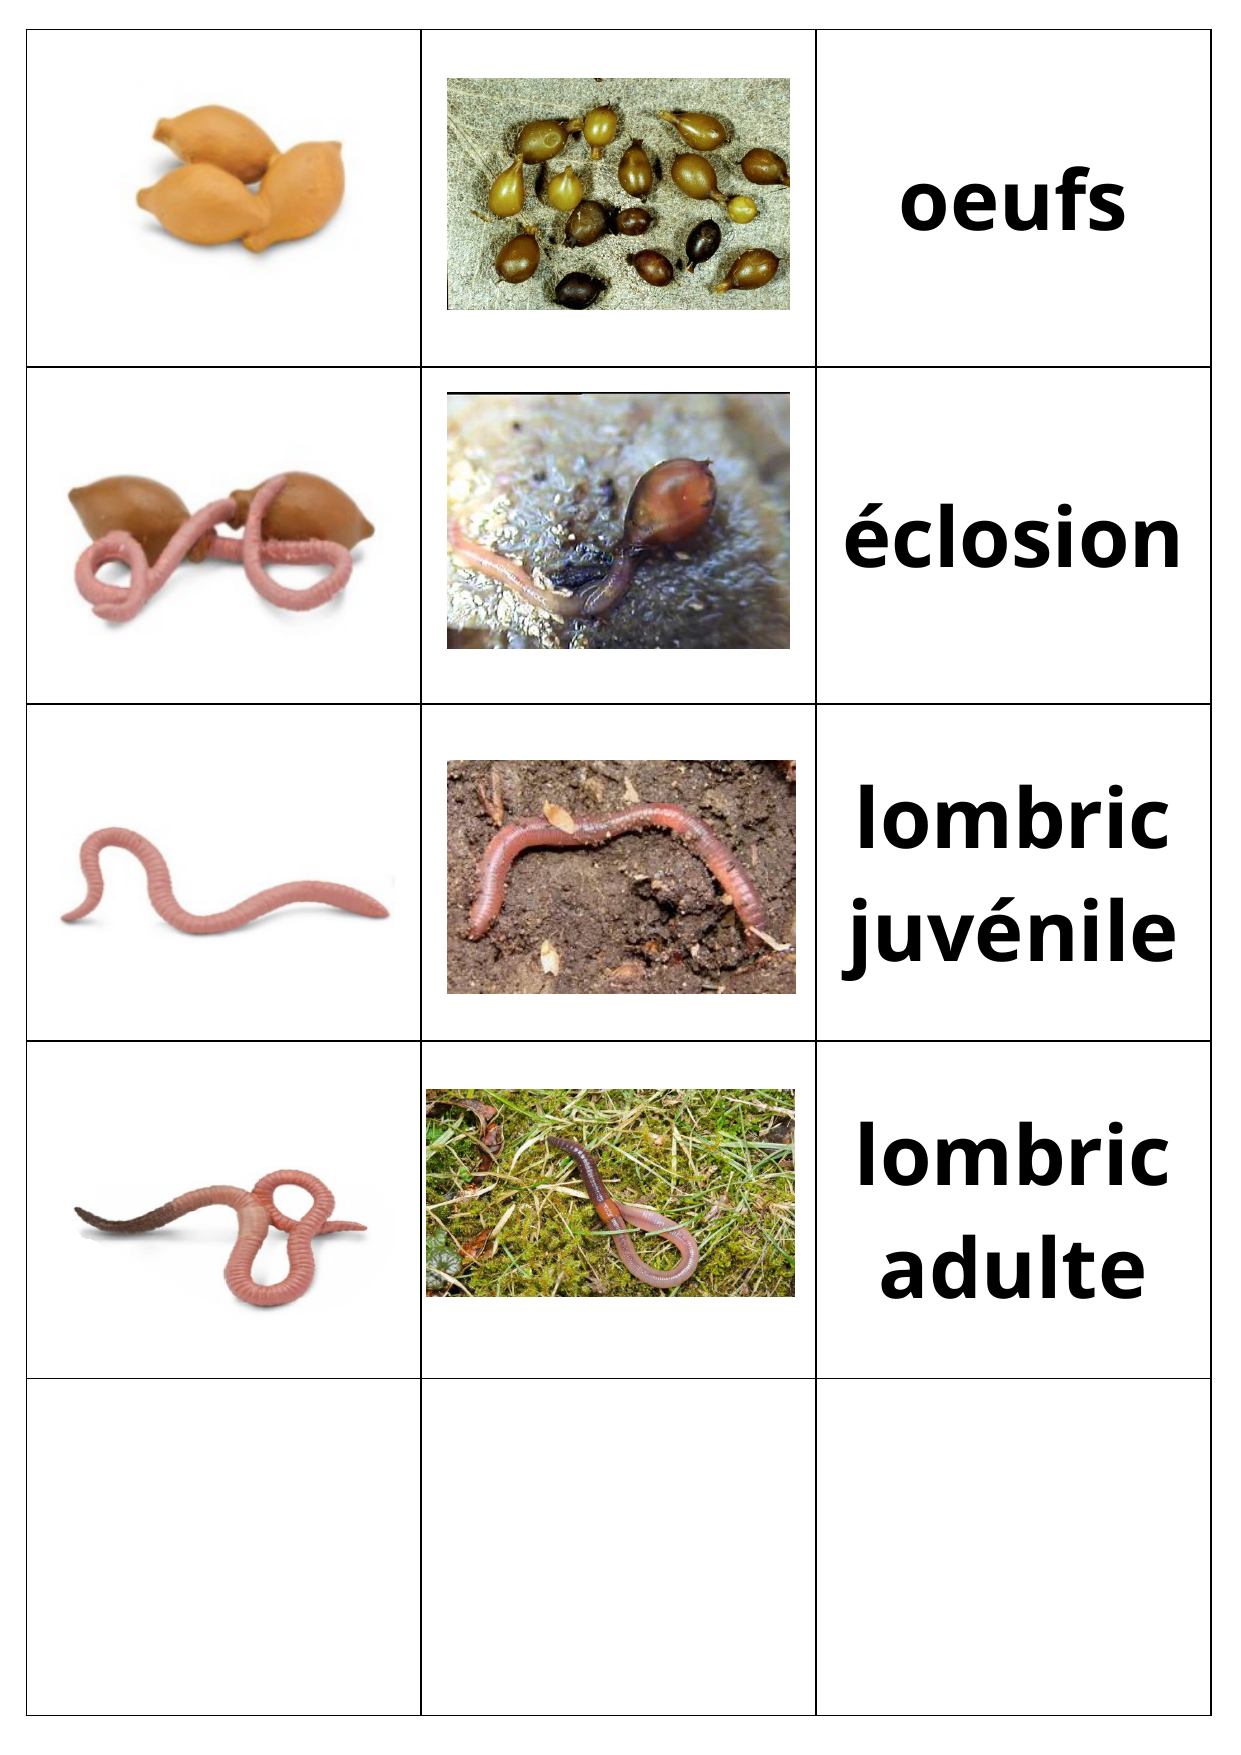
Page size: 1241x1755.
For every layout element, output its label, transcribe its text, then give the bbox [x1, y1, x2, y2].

picture [446, 760, 796, 995]
table_cell [422, 1379, 815, 1715]
table_cell [422, 1042, 815, 1378]
table_cell éclosion [817, 368, 1210, 703]
picture [447, 392, 790, 650]
picture [54, 1136, 398, 1321]
table_cell lombric adulte [817, 1042, 1210, 1378]
table_header oeufs [817, 30, 1210, 366]
picture [426, 1089, 795, 1297]
table_cell lombric juvénile [817, 705, 1210, 1040]
table_header [27, 30, 420, 366]
picture [53, 812, 396, 943]
table_cell [27, 1379, 420, 1715]
table_cell [817, 1379, 1210, 1715]
table_cell [422, 368, 815, 703]
table_cell [422, 705, 815, 1040]
table_cell [27, 705, 420, 1040]
table_cell [27, 1042, 420, 1378]
table_cell [27, 368, 420, 703]
picture [446, 78, 790, 311]
table_header [422, 30, 815, 366]
picture [112, 78, 367, 282]
picture [54, 439, 396, 647]
